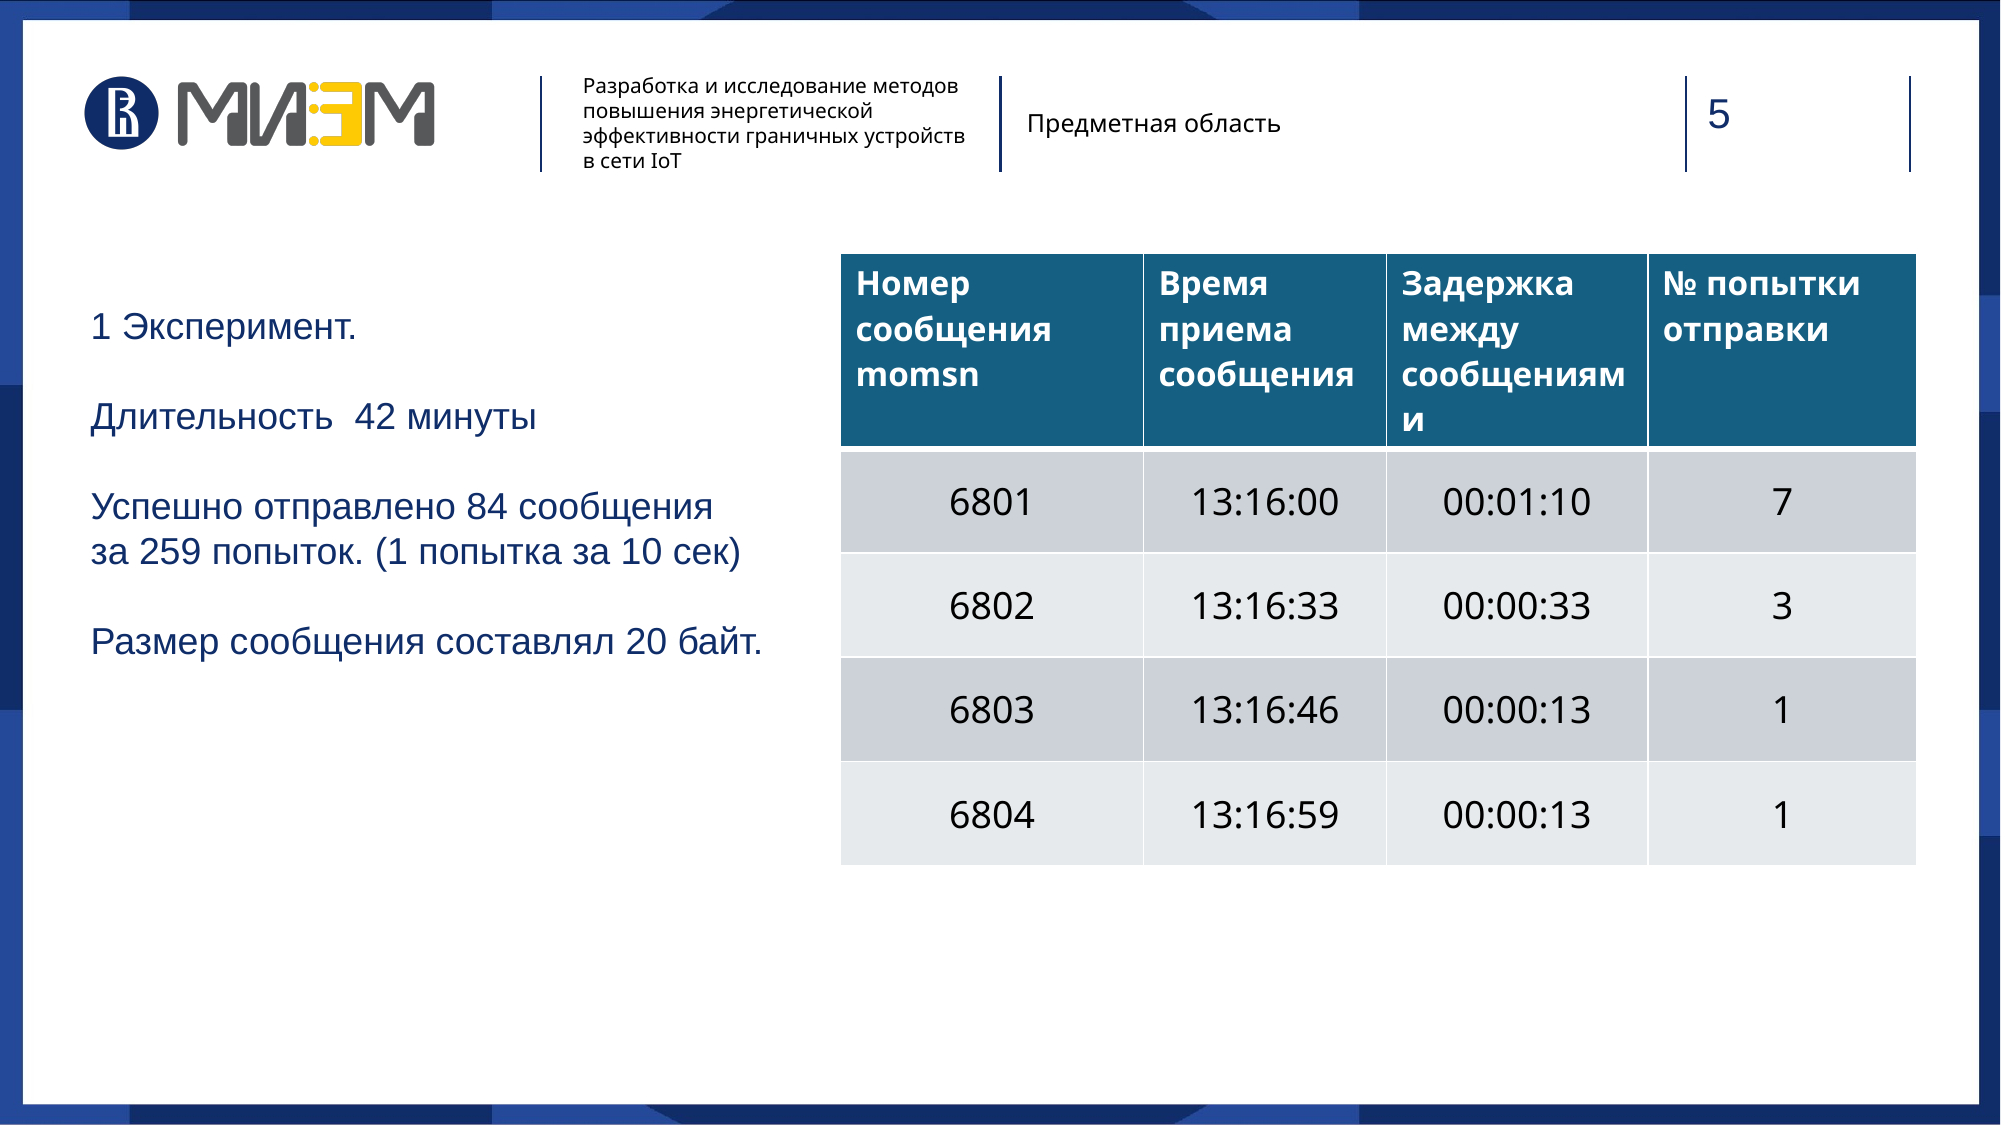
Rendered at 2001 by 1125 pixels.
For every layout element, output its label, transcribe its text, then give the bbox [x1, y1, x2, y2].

text_box 1 Эксперимент. Длительность 42 минуты Успешно отправлено 84 сообщения за 259 попыток. (1 попытка за 10 сек) Размер сообщения составлял 20 байт. [90, 301, 835, 699]
table_cell 6802 [841, 554, 1143, 656]
table_cell 13:16:59 [1144, 762, 1386, 865]
table_cell 3 [1649, 554, 1916, 656]
table_cell 00:01:10 [1387, 452, 1647, 552]
table_cell 13:16:00 [1144, 452, 1386, 552]
table_cell 00:00:13 [1387, 762, 1647, 865]
list Предметная область [1026, 107, 1656, 138]
table_header № попытки отправки [1649, 254, 1916, 446]
table_header Задержка между сообщениями [1387, 254, 1647, 446]
table_header Номер сообщения momsn [841, 254, 1143, 446]
table_cell 6804 [841, 762, 1143, 865]
table_cell 13:16:33 [1144, 554, 1386, 656]
table_header Время приема сообщения [1144, 254, 1386, 446]
list Разработка и исследование методов повышения энергетической эффективности граничных устройств в сети IoT [582, 72, 974, 173]
table_cell 00:00:33 [1387, 554, 1647, 656]
table_cell 6803 [841, 658, 1143, 761]
table_cell 7 [1649, 452, 1916, 552]
table_cell 6801 [841, 452, 1143, 552]
picture [0, 0, 2001, 1125]
table_cell 00:00:13 [1387, 658, 1647, 761]
table_cell 1 [1649, 762, 1916, 865]
table_cell 1 [1649, 658, 1916, 761]
table_cell 13:16:46 [1144, 658, 1386, 761]
